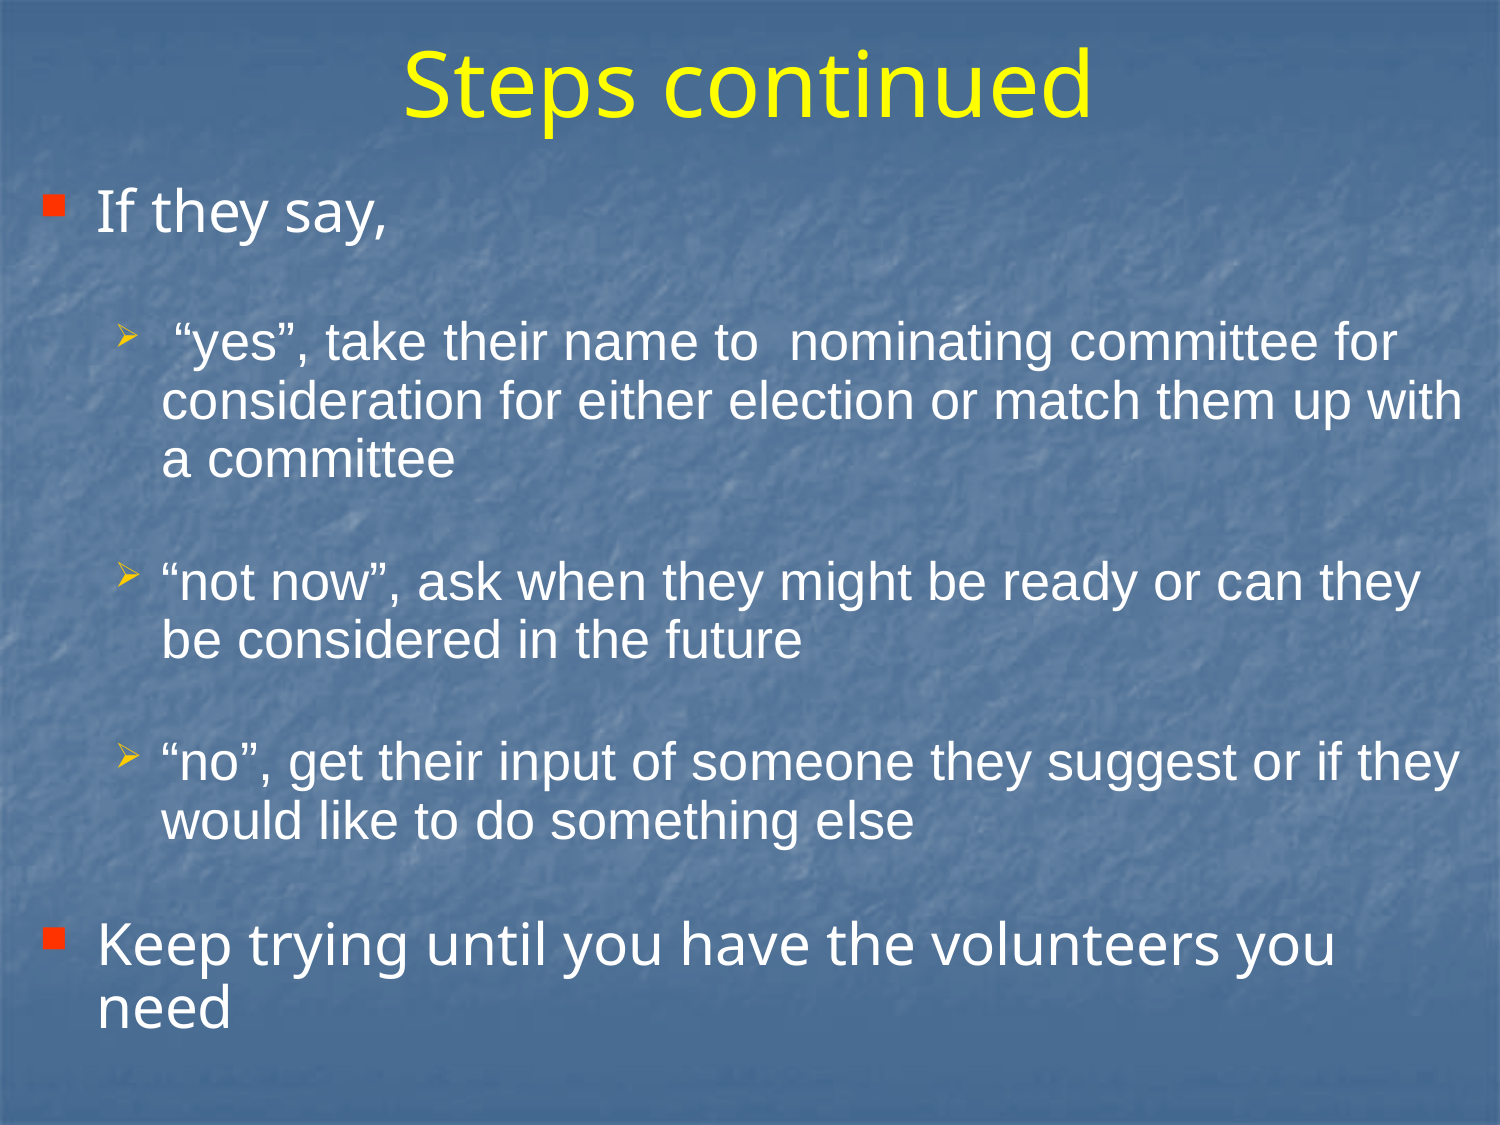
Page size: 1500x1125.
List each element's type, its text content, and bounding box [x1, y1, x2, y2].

title Steps continued [74, 0, 1426, 163]
list If they say, “yes”, take their name to nominating committee for consideration for either election or match them up with a committee “not now”, ask when they might be ready or can they be considered in the future “no”, get their input of someone they suggest or if they would like to do something else Keep trying until you have the volunteers you need [24, 174, 1500, 1125]
